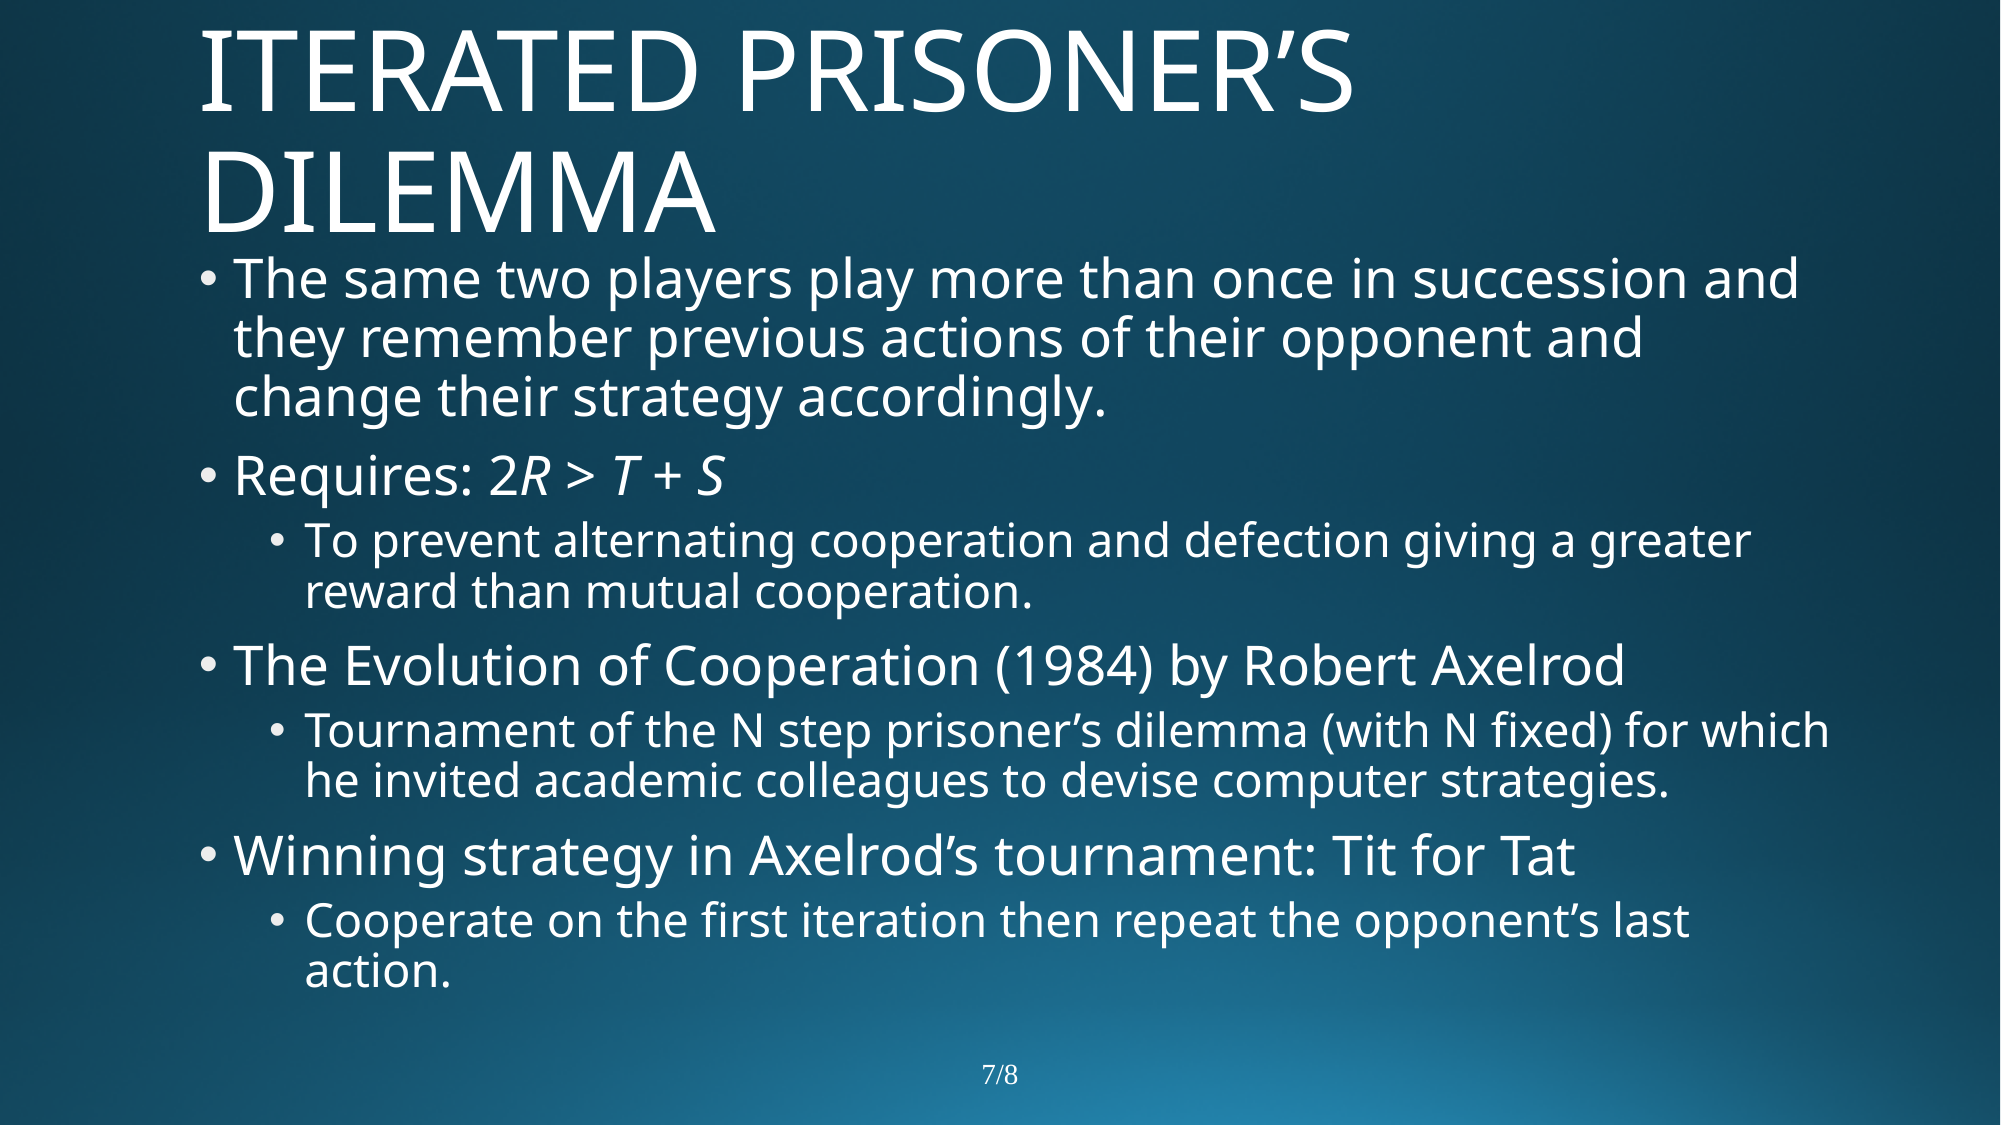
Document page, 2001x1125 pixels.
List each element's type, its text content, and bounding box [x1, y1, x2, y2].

footer 7/8 [662, 1042, 1338, 1103]
picture [0, 0, 2001, 1125]
title ITERATED PRISONER’S DILEMMA [183, 26, 1909, 245]
list The same two players play more than once in succession and they remember previous actions of their opponent and change their strategy accordingly. Requires: 2R > T + S To prevent alternating cooperation and defection giving a greater reward than mutual cooperation. The Evolution of Cooperation (1984) by Robert Axelrod Tournament of the N step prisoner’s dilemma (with N fixed) for which he invited academic colleagues to devise computer strategies. Winning strategy in Axelrod’s tournament: Tit for Tat Cooperate on the first iteration then repeat the opponent’s last action. [183, 244, 1863, 1014]
